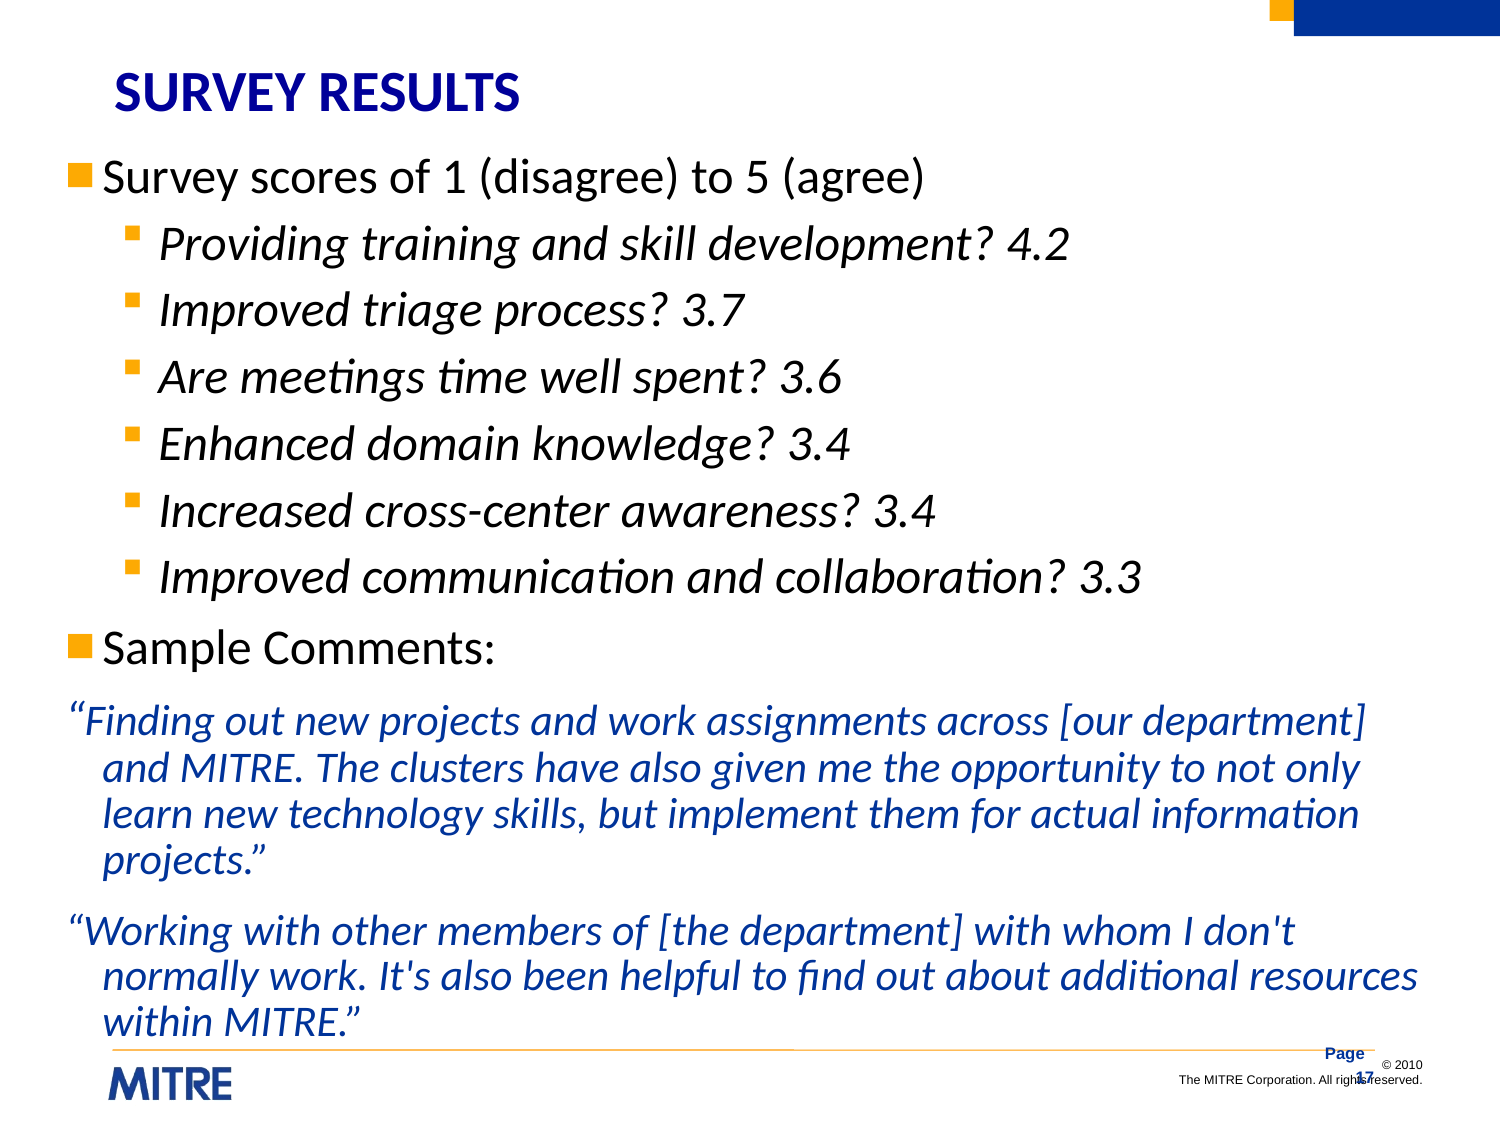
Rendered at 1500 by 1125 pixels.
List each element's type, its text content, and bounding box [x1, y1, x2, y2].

list Survey scores of 1 (disagree) to 5 (agree) Providing training and skill development? 4.2 Improved triage process? 3.7 Are meetings time well spent? 3.6 Enhanced domain knowledge? 3.4 Increased cross-center awareness? 3.4 Improved communication and collaboration? 3.3 Sample Comments: “Finding out new projects and work assignments across [our department] and MITRE. The clusters have also given me the opportunity to not only learn new technology skills, but implement them for actual information projects.” “Working with other members of [the department] with whom I don't normally work. It's also been helpful to find out about additional resources within MITRE.” [49, 149, 1451, 1026]
picture [103, 1064, 236, 1106]
slide_number Page 17 [1301, 1049, 1390, 1076]
title SURVEY RESULTS [99, 24, 1363, 163]
